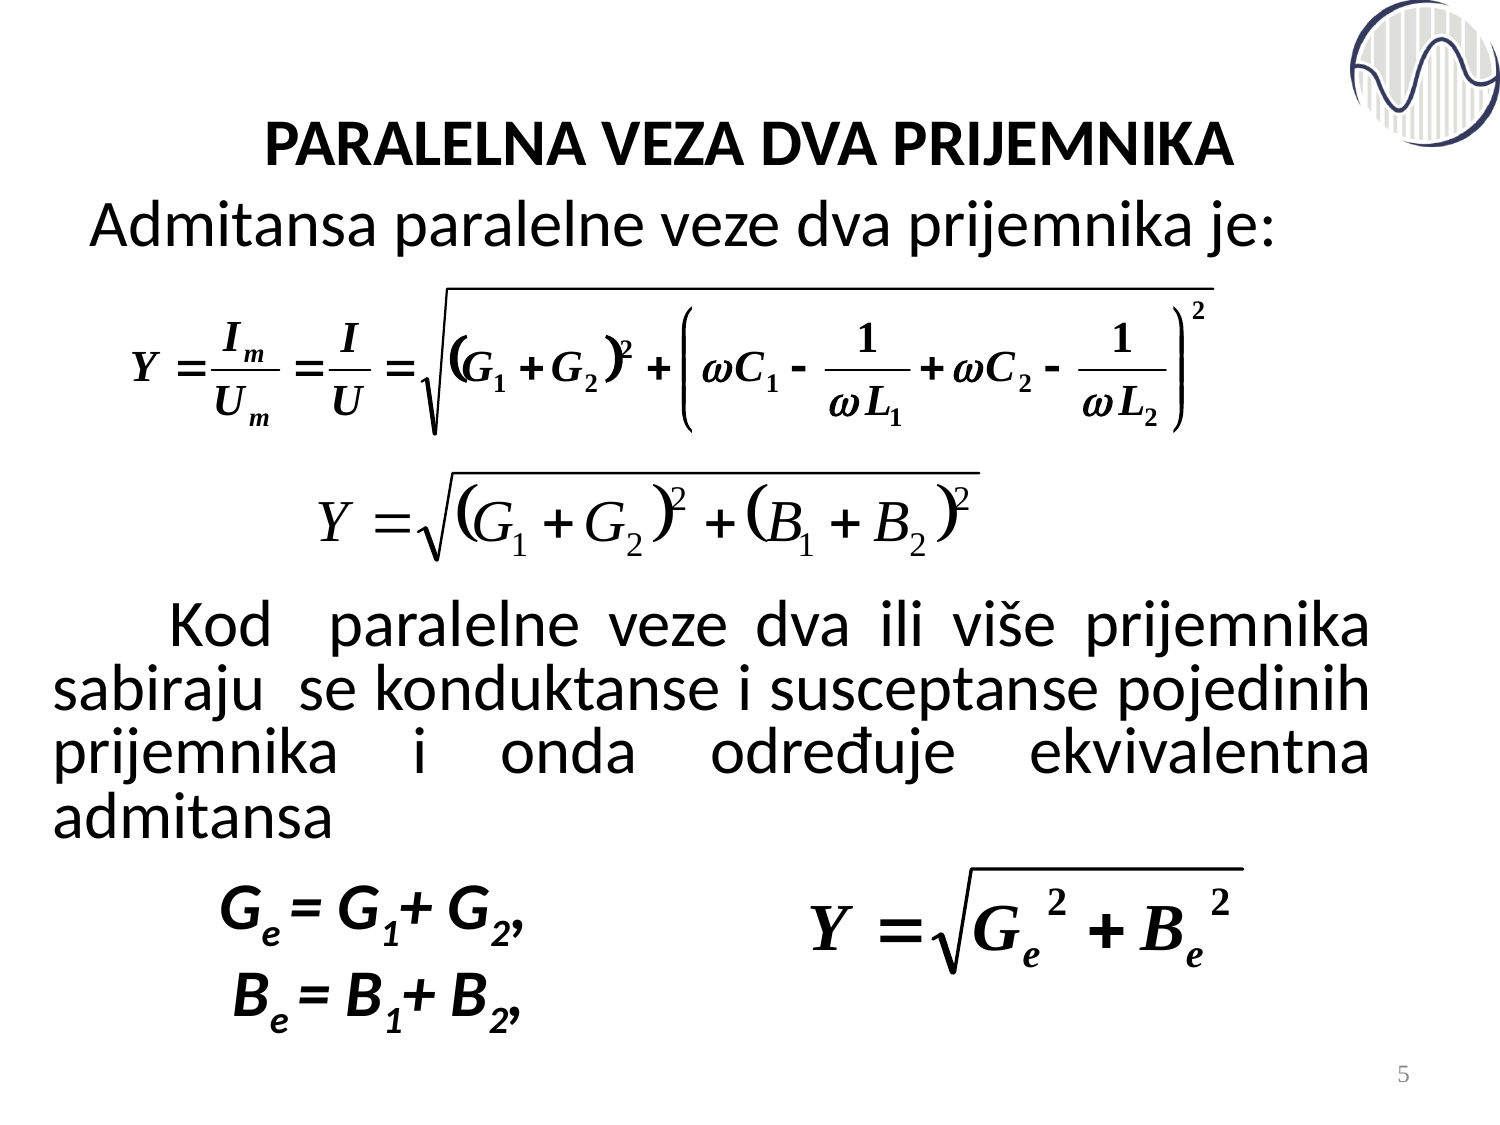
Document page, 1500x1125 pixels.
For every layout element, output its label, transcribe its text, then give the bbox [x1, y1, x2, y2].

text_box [124, 274, 1225, 449]
title PARALELNA VEZA DVA PRIJEMNIKA [74, 44, 1426, 233]
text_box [799, 849, 1263, 992]
text_box Admitansa paralelne veze dva prijemnika je: [75, 187, 1375, 288]
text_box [309, 457, 991, 572]
picture [1350, 0, 1500, 148]
slide_number 5 [1388, 1042, 1425, 1103]
text_box Kod paralelne veze dva ili više prijemnika sabiraju se konduktanse i susceptanse pojedinih prijemnika i onda određuje ekvivalentna admitansa Ge = G1+ G2, Be = B1+ B2, [37, 587, 1388, 1125]
